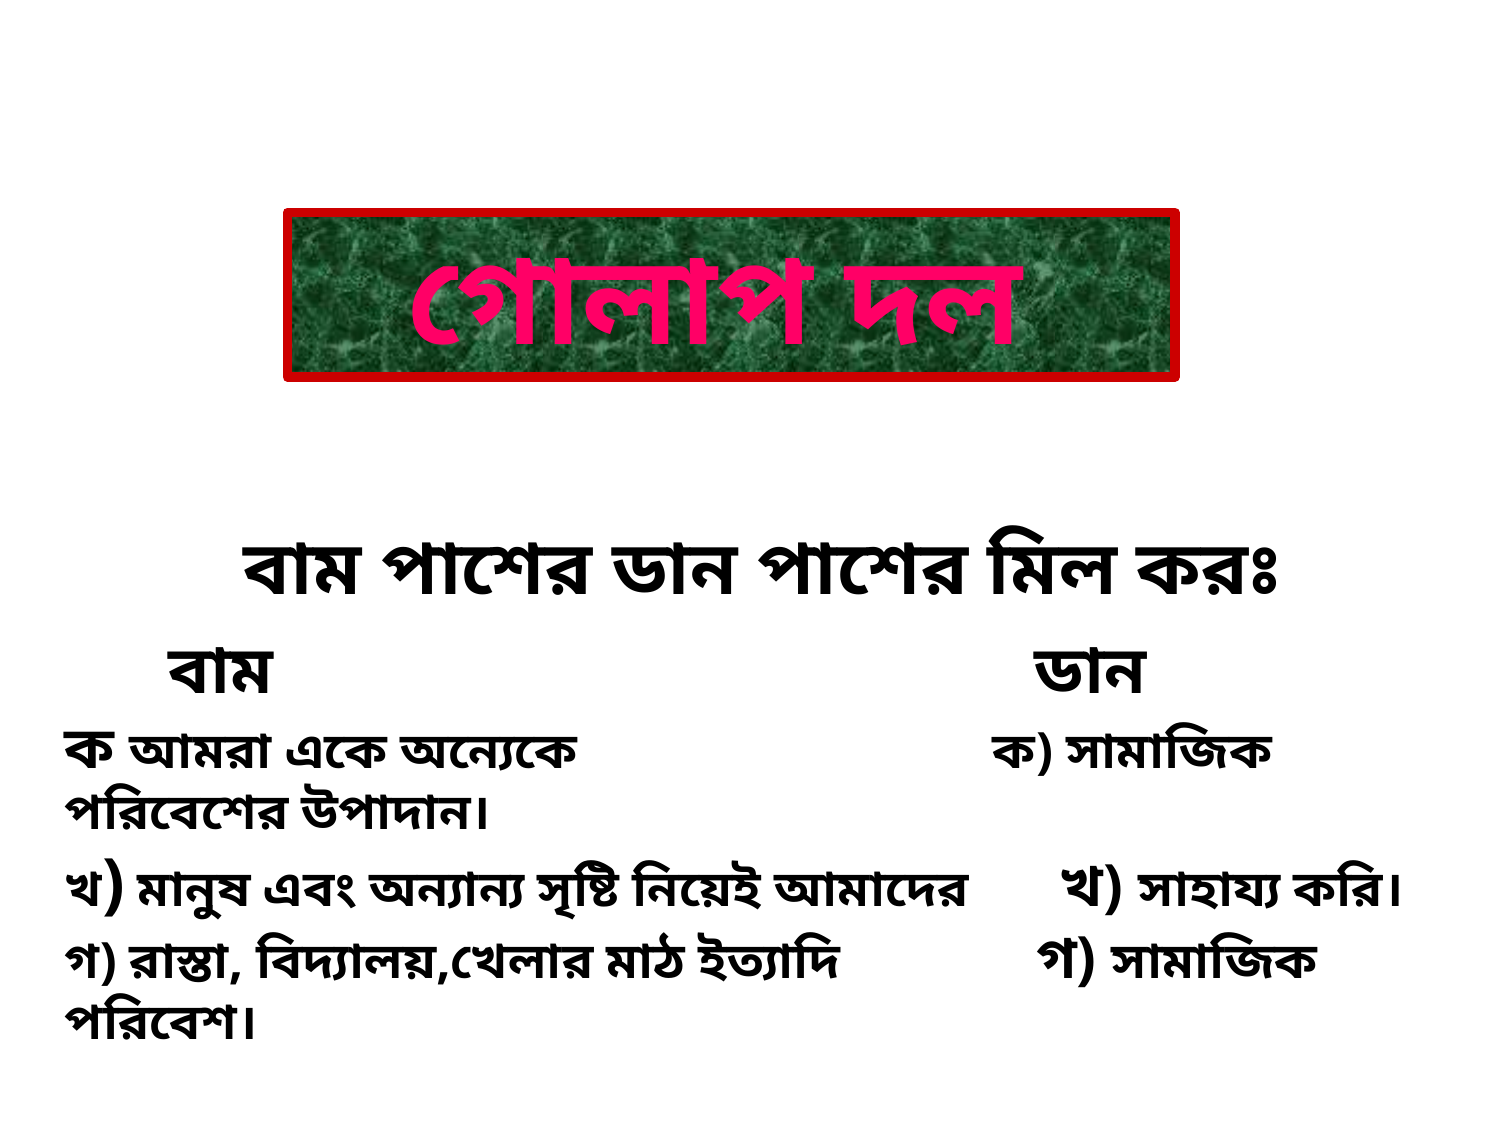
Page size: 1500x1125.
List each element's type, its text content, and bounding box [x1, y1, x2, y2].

text_box বাম পাশের ডান পাশের মিল করঃ বাম ডান ক আমরা একে অন্যেকে ক) সামাজিক পরিবেশের উপাদান। খ) মানুষ এবং অন্যান্য সৃষ্টি নিয়েই আমাদের খ) সাহায্য করি। গ) রাস্তা, বিদ্যালয়,খেলার মাঠ ইত্যাদি গ) সামাজিক পরিবেশ। [49, 512, 1475, 1058]
text_box গোলাপ দল [287, 212, 1175, 378]
